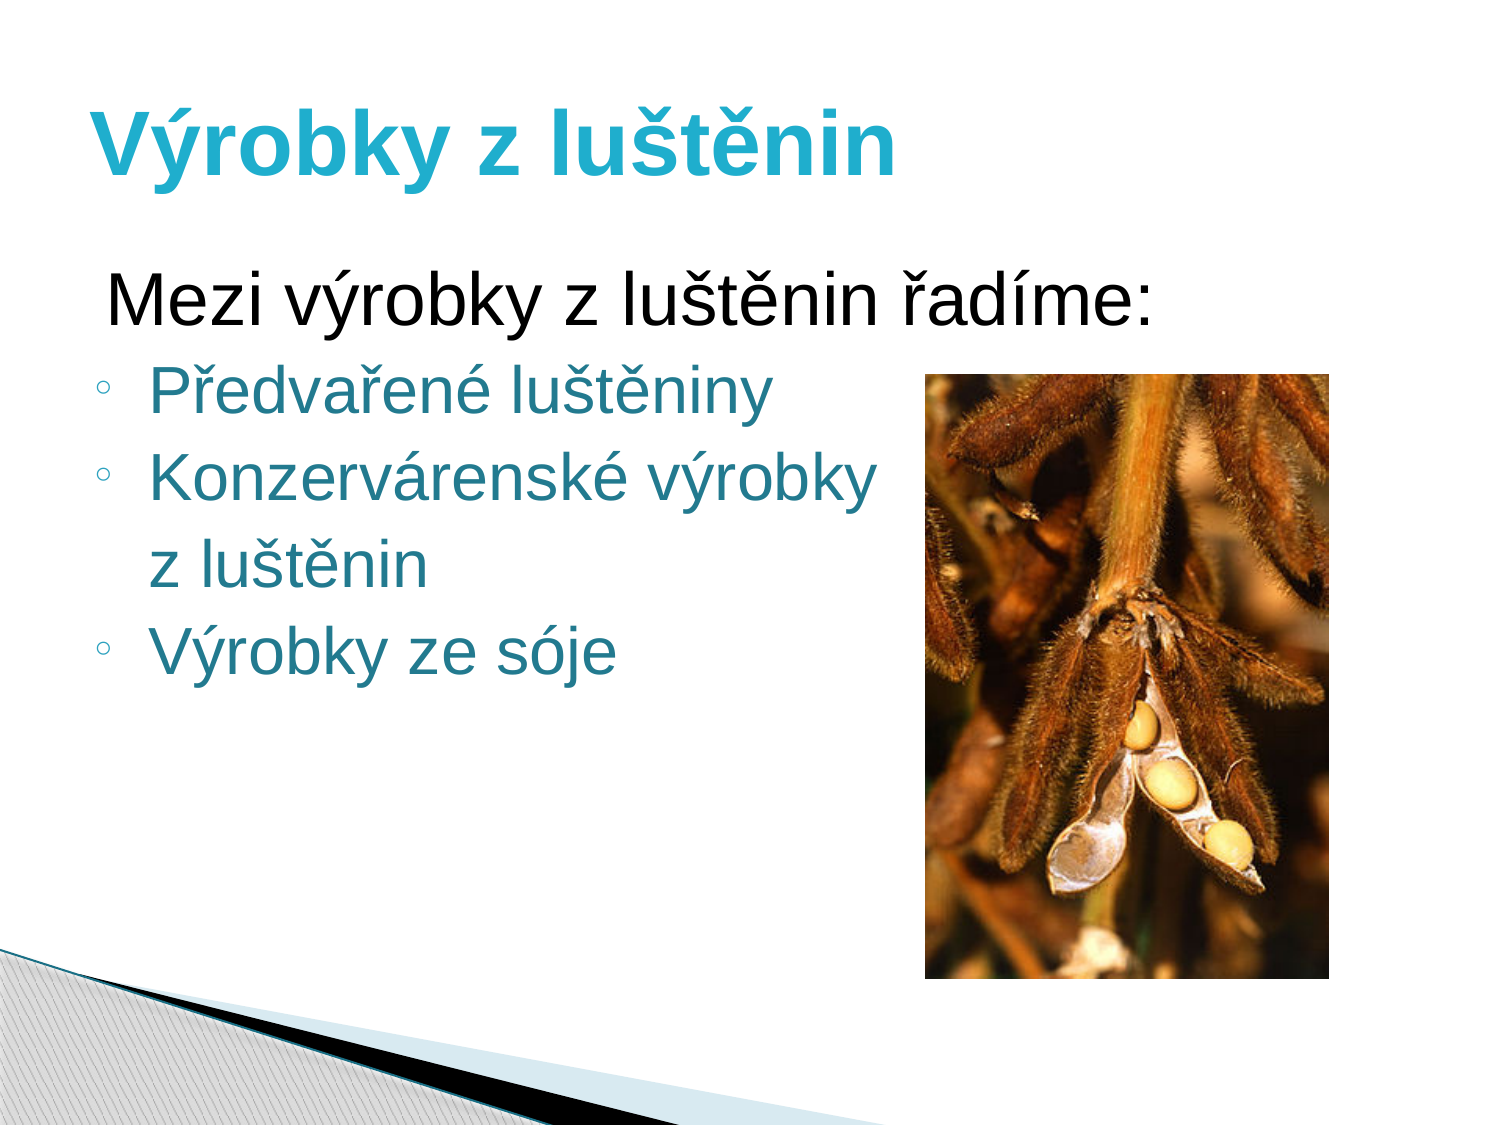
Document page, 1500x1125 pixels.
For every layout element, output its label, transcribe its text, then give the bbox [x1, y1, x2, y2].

picture [925, 374, 1330, 979]
title Výrobky z luštěnin [75, 45, 1425, 233]
list Mezi výrobky z luštěnin řadíme: Předvařené luštěniny Konzervárenské výrobky z luštěnin Výrobky ze sóje [74, 242, 1426, 986]
